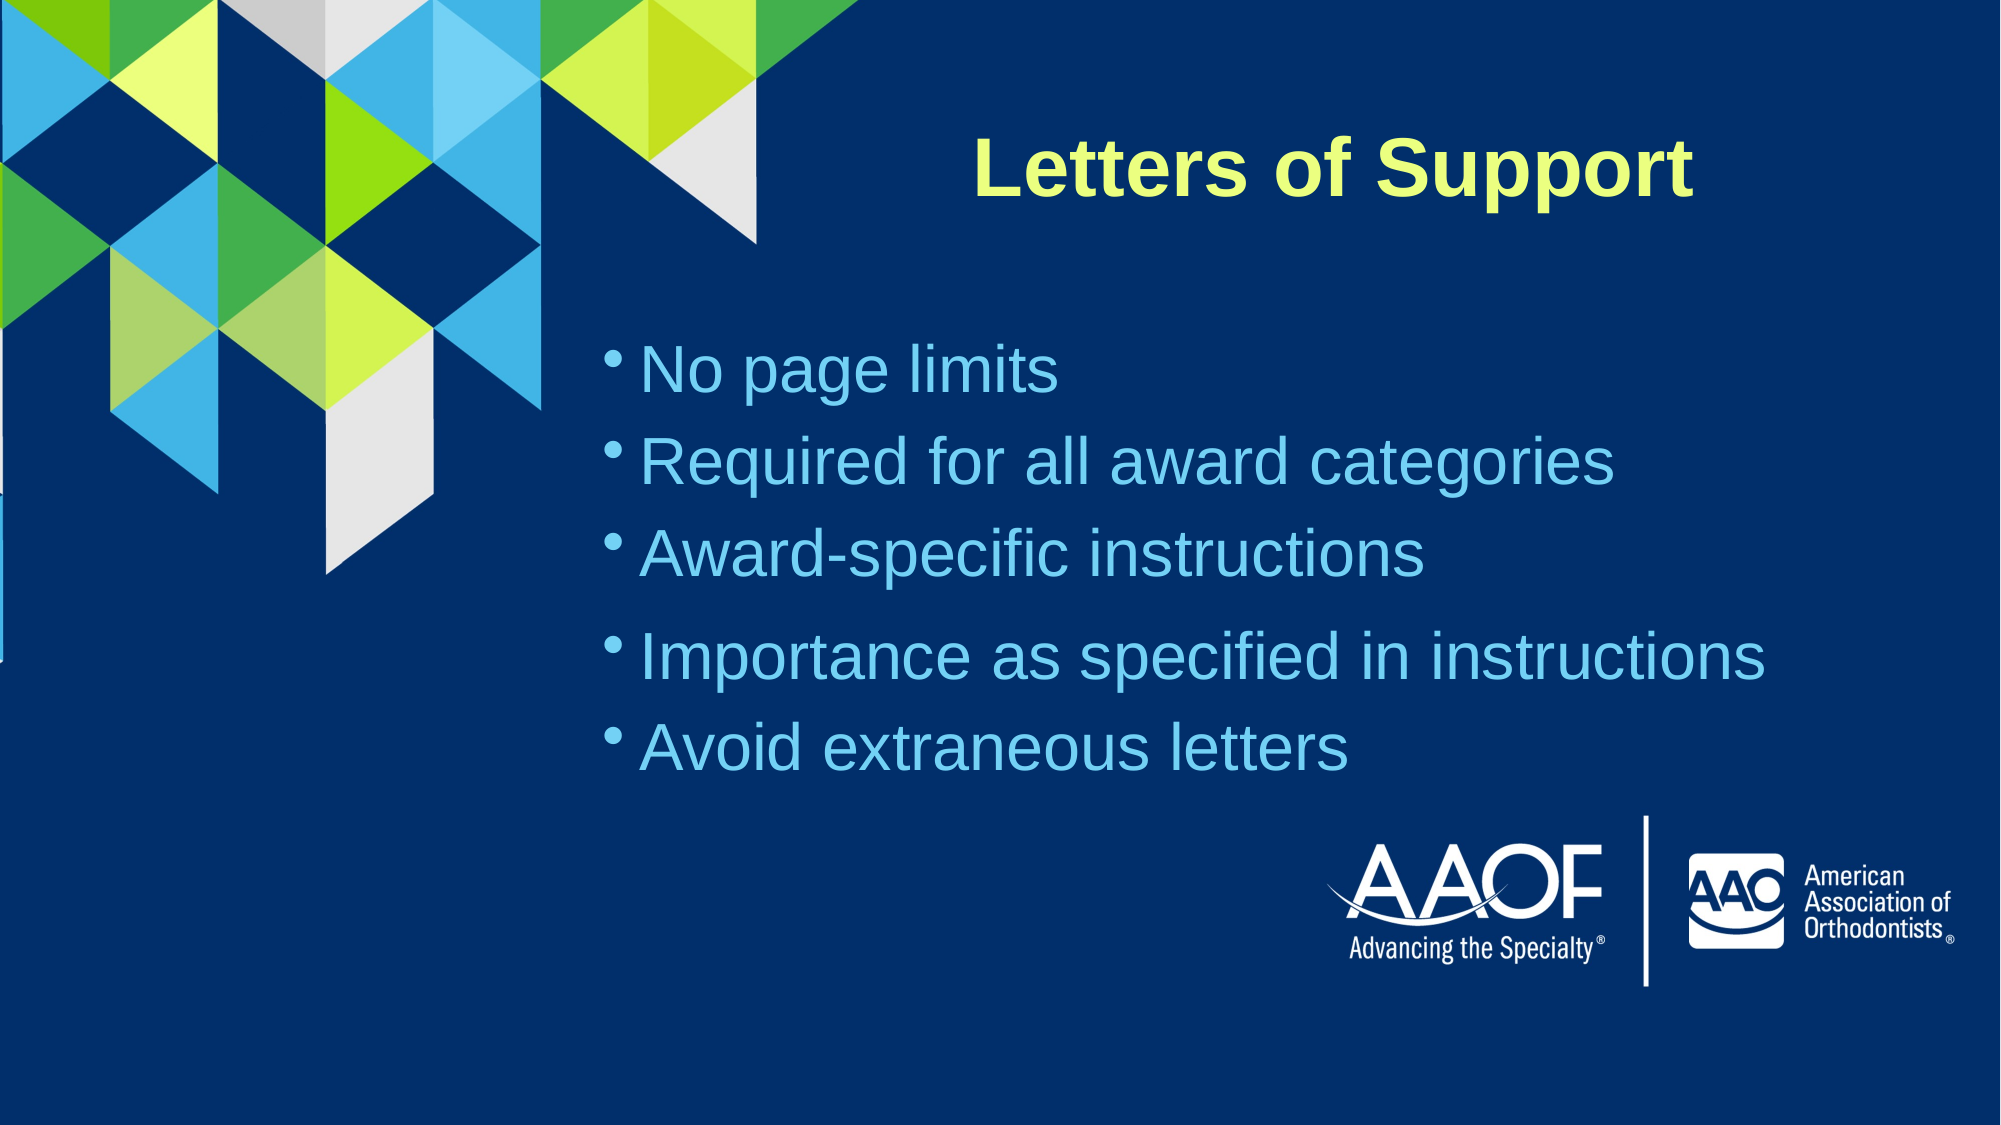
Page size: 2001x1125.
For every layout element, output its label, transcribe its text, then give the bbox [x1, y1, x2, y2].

text_box Letters of Support [487, 64, 2000, 214]
picture [0, 0, 2001, 1125]
text_box No page limits Required for all award categories Award-specific instructions Importance as specified in instructions Avoid extraneous letters [599, 312, 2000, 784]
